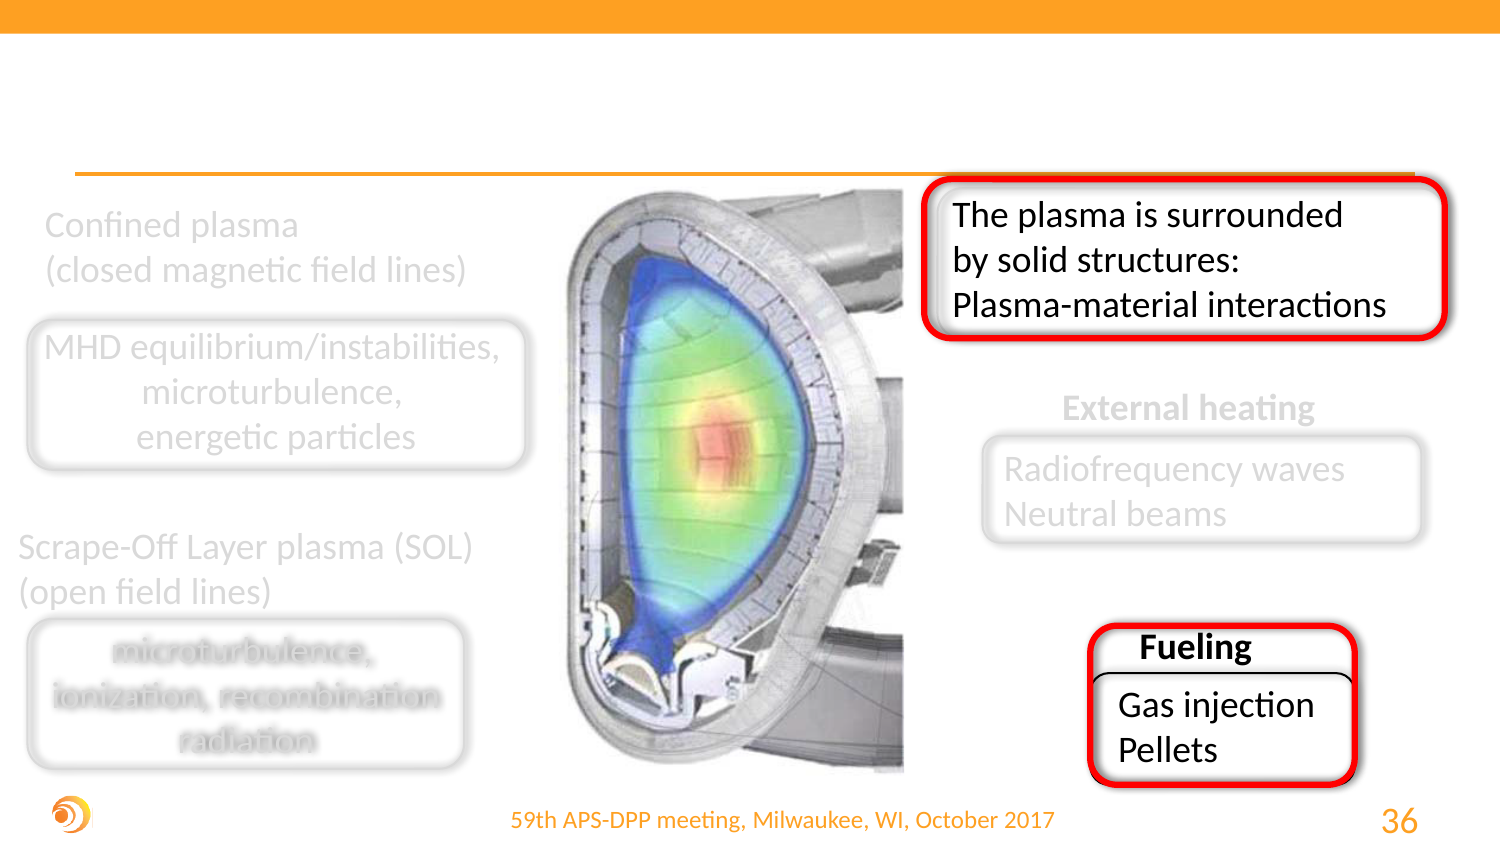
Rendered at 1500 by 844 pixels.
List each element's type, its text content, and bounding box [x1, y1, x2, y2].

text_box [1089, 624, 1356, 786]
text_box [36, 465, 517, 471]
text_box Radiofrequency waves Neutral beams [988, 436, 1422, 542]
text_box [981, 439, 988, 540]
text_box [923, 178, 1446, 340]
text_box microturbulence, ionization, recombination radiation [26, 617, 466, 770]
picture [553, 180, 905, 797]
text_box Fueling [1124, 614, 1268, 618]
text_box Scrape-Off Layer plasma (SOL) (open field lines) [3, 514, 490, 620]
text_box Confined plasma (closed magnetic field lines) [29, 192, 483, 314]
text_box External heating [1047, 375, 1331, 436]
footer 59th APS-DPP meeting, Milwaukee, WI, October 2017 [281, 796, 1286, 842]
slide_number 35 [1353, 792, 1447, 844]
picture [38, 786, 93, 843]
text_box MHD equilibrium/instabilities, microturbulence, energetic particles [27, 314, 526, 465]
